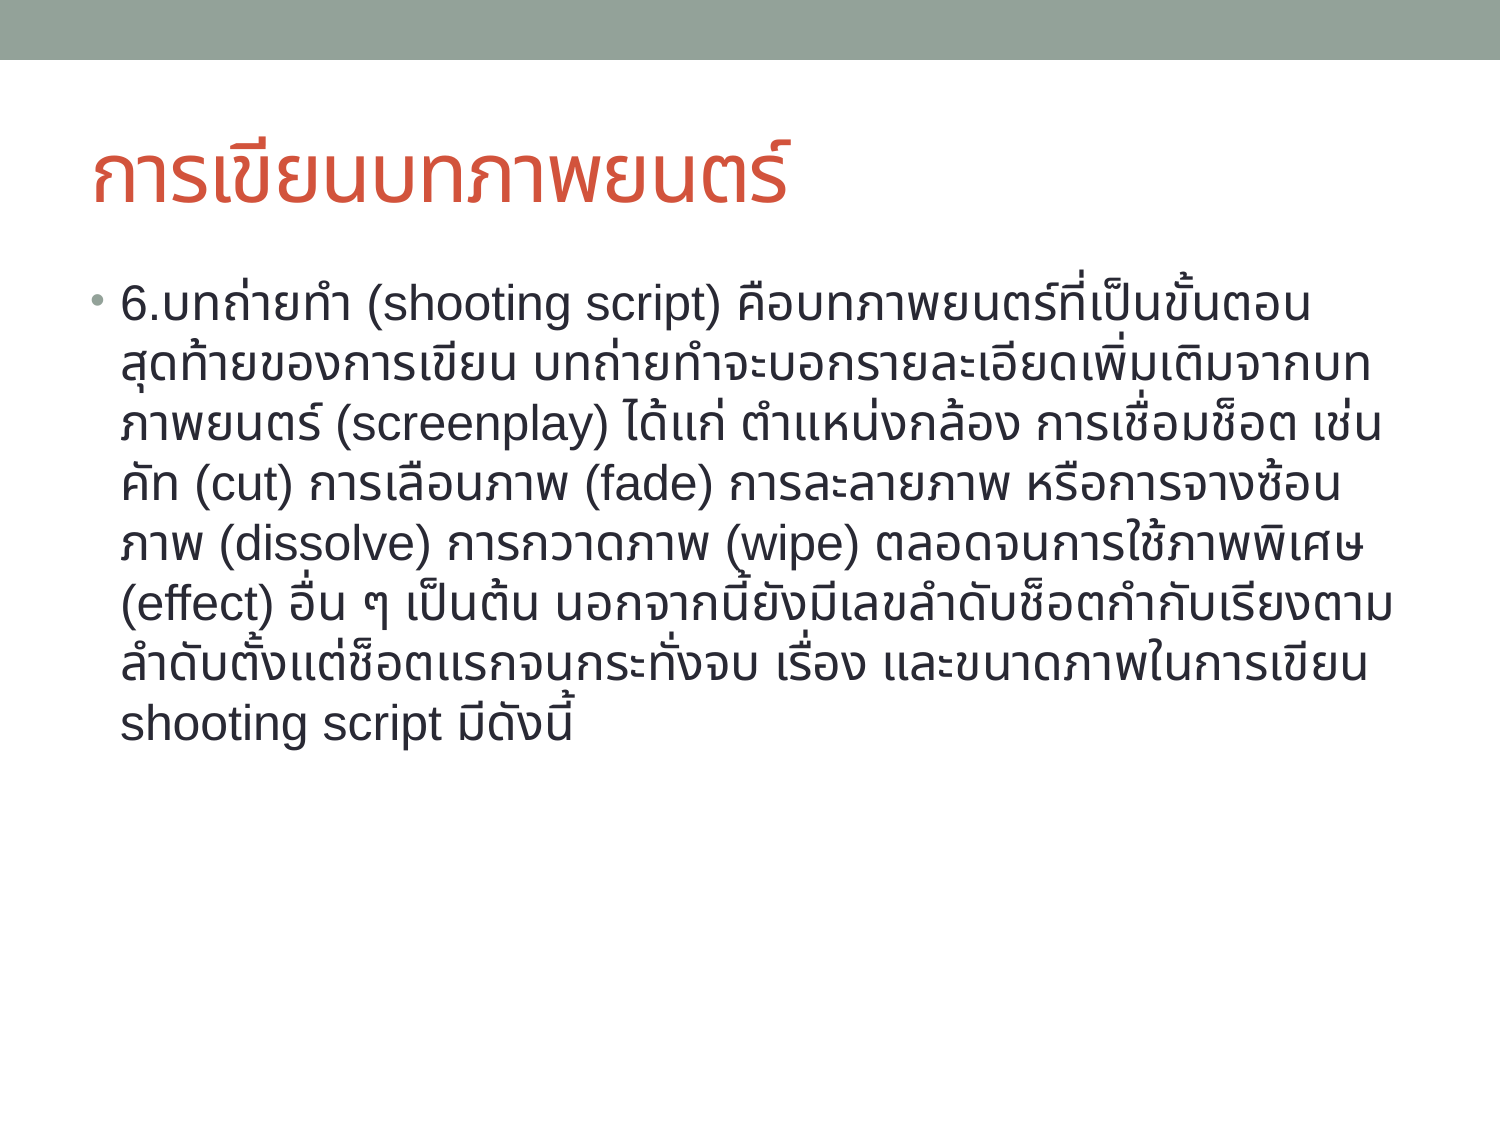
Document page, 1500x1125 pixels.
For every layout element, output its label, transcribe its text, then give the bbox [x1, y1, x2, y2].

title การเขียนบทภาพยนตร์ [75, 87, 1425, 250]
list 6.บทถ่ายทำ (shooting script) คือบทภาพยนตร์ที่เป็นขั้นตอนสุดท้ายของการเขียน บทถ่ายทำจะบอกรายละเอียดเพิ่มเติมจากบทภาพยนตร์ (screenplay) ได้แก่ ตำแหน่งกล้อง การเชื่อมช็อต เช่น คัท (cut) การเลือนภาพ (fade) การละลายภาพ หรือการจางซ้อนภาพ (dissolve) การกวาดภาพ (wipe) ตลอดจนการใช้ภาพพิเศษ (effect) อื่น ๆ เป็นต้น นอกจากนี้ยังมีเลขลำดับช็อตกำกับเรียงตามลำดับตั้งแต่ช็อตแรกจนกระทั่งจบ เรื่อง และขนาดภาพในการเขียน shooting script มีดังนี้ [75, 262, 1425, 1063]
